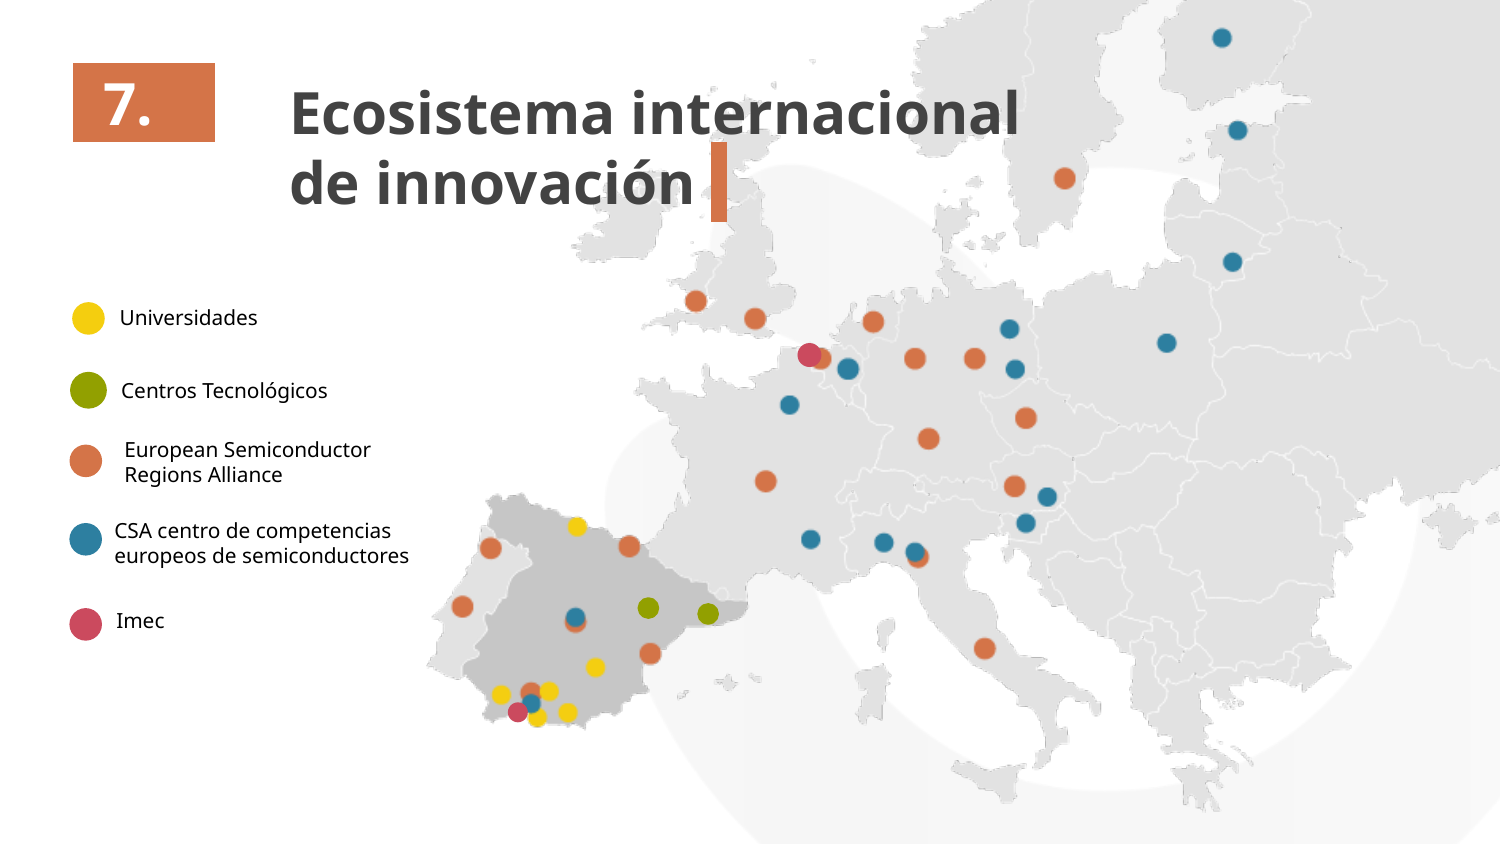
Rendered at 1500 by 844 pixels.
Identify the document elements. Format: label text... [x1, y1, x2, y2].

text_box Universidades [104, 297, 420, 338]
picture [425, 0, 1500, 844]
text_box [67, 606, 101, 643]
text_box Ecosistema internacional de innovación . [274, 61, 420, 232]
text_box European Semiconductor Regions Alliance [109, 429, 420, 494]
text_box [70, 371, 106, 409]
text_box [70, 300, 104, 337]
text_box 7. . [58, 51, 420, 152]
text_box [67, 442, 105, 480]
text_box Imec [101, 600, 420, 641]
text_box CSA centro de competencias europeos de semiconductores [99, 509, 420, 575]
text_box Centros Tecnológicos [106, 370, 420, 410]
text_box [67, 520, 99, 558]
